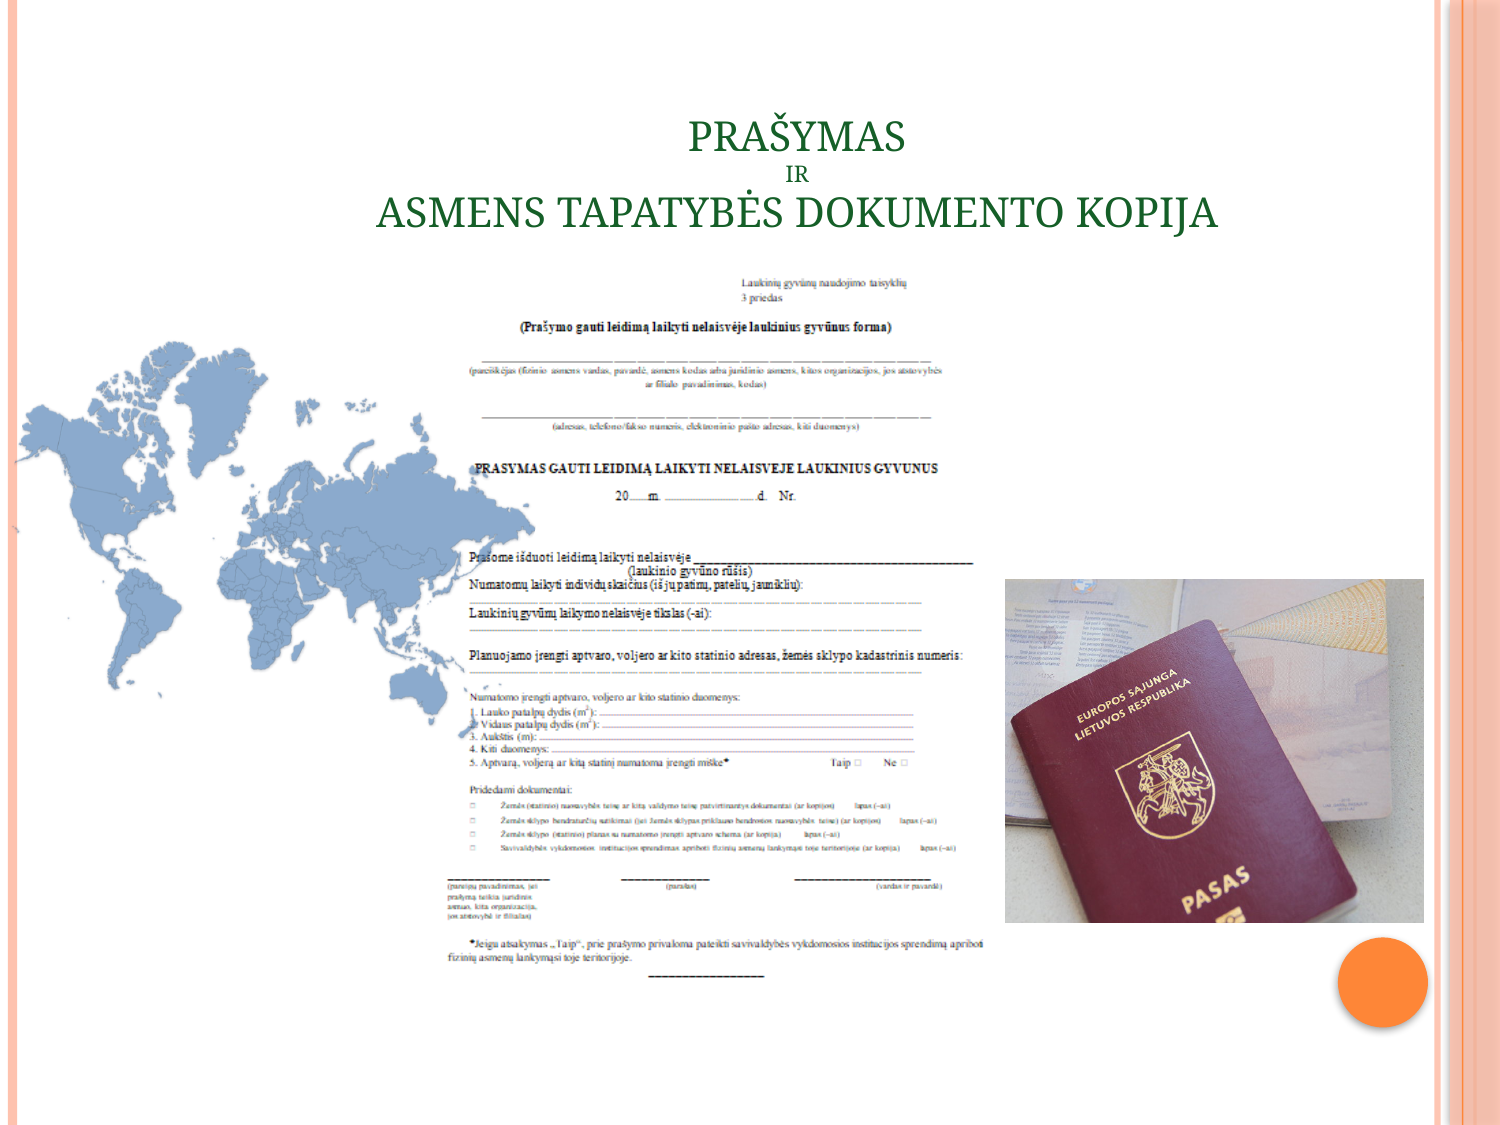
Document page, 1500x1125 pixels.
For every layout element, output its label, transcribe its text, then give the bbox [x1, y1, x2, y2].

picture [0, 292, 522, 815]
title PRAŠYMAS ir Asmens tapatybės dokumento kopija [194, 101, 1400, 244]
picture [1005, 579, 1424, 923]
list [370, 261, 1005, 1063]
